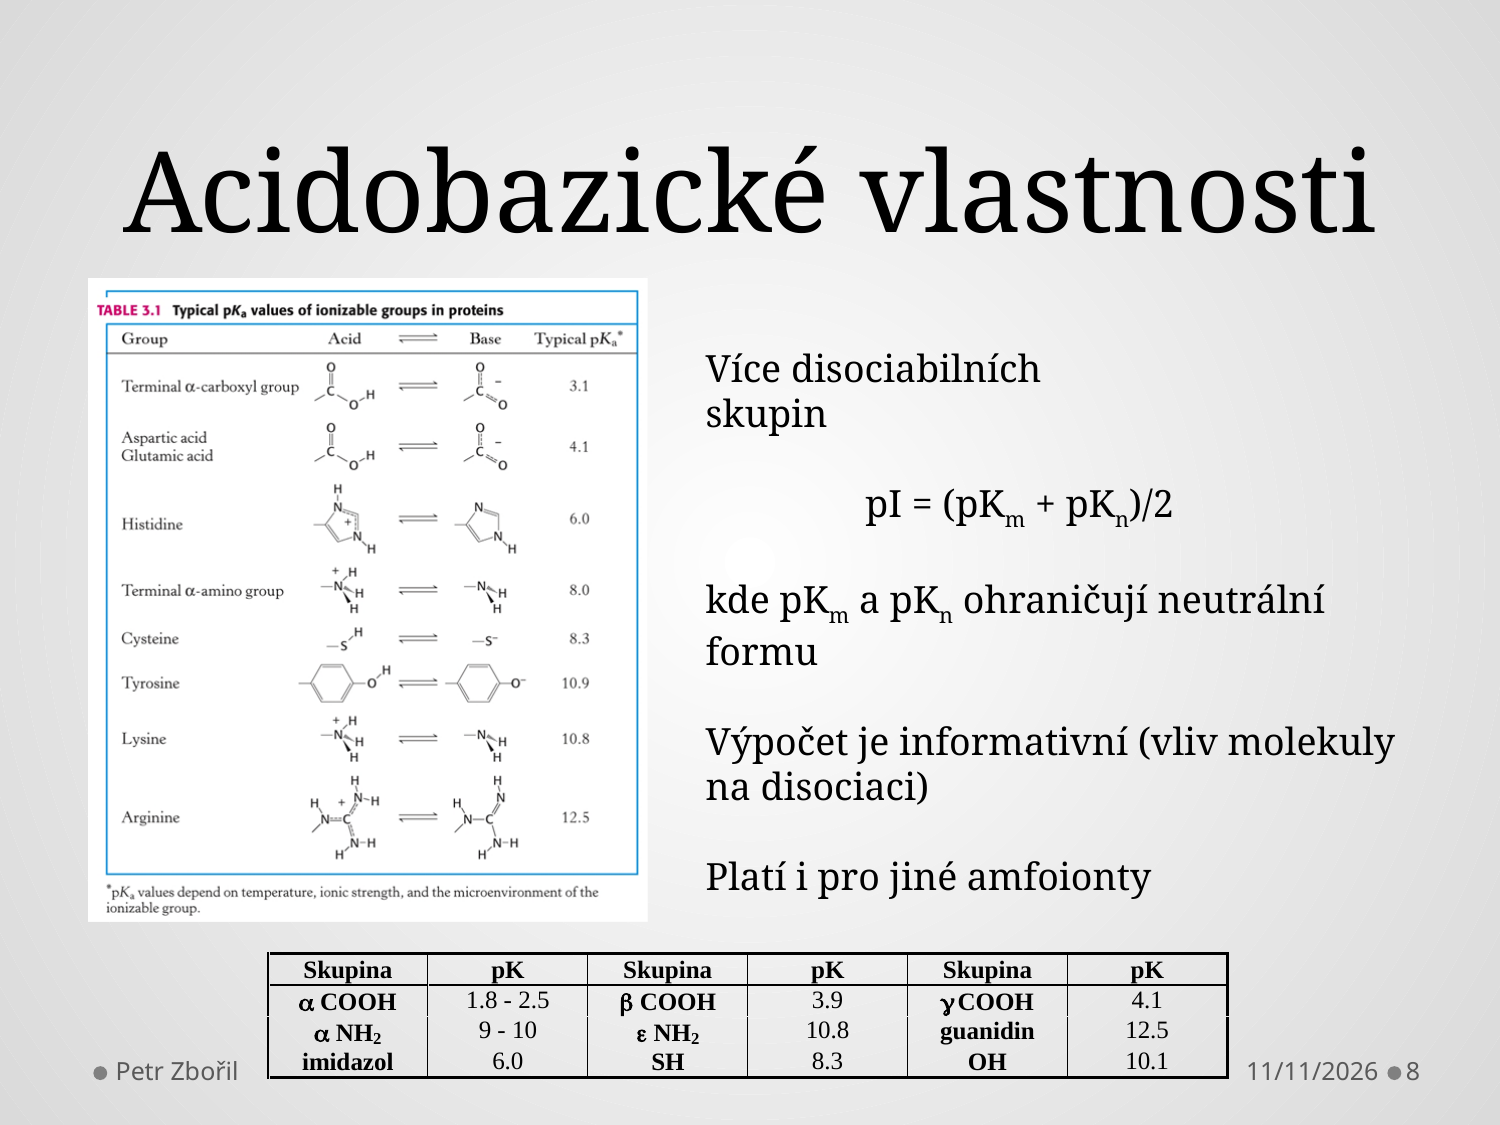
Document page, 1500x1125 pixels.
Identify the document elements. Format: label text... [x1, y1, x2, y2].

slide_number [1235, 1042, 1386, 1103]
footer Petr Zbořil [108, 1042, 261, 1103]
text_box Více disociabilních skupin pI = (pKm + pKn)/2 kde pKm a pKn ohraničují neutrální formu Výpočet je informativní (vliv molekuly na disociaci) Platí i pro jiné amfoionty [690, 338, 1441, 951]
title Acidobazické vlastnosti [75, 0, 1425, 263]
slide_number 8 [1401, 1042, 1494, 1103]
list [88, 278, 650, 923]
picture [266, 951, 1230, 1108]
